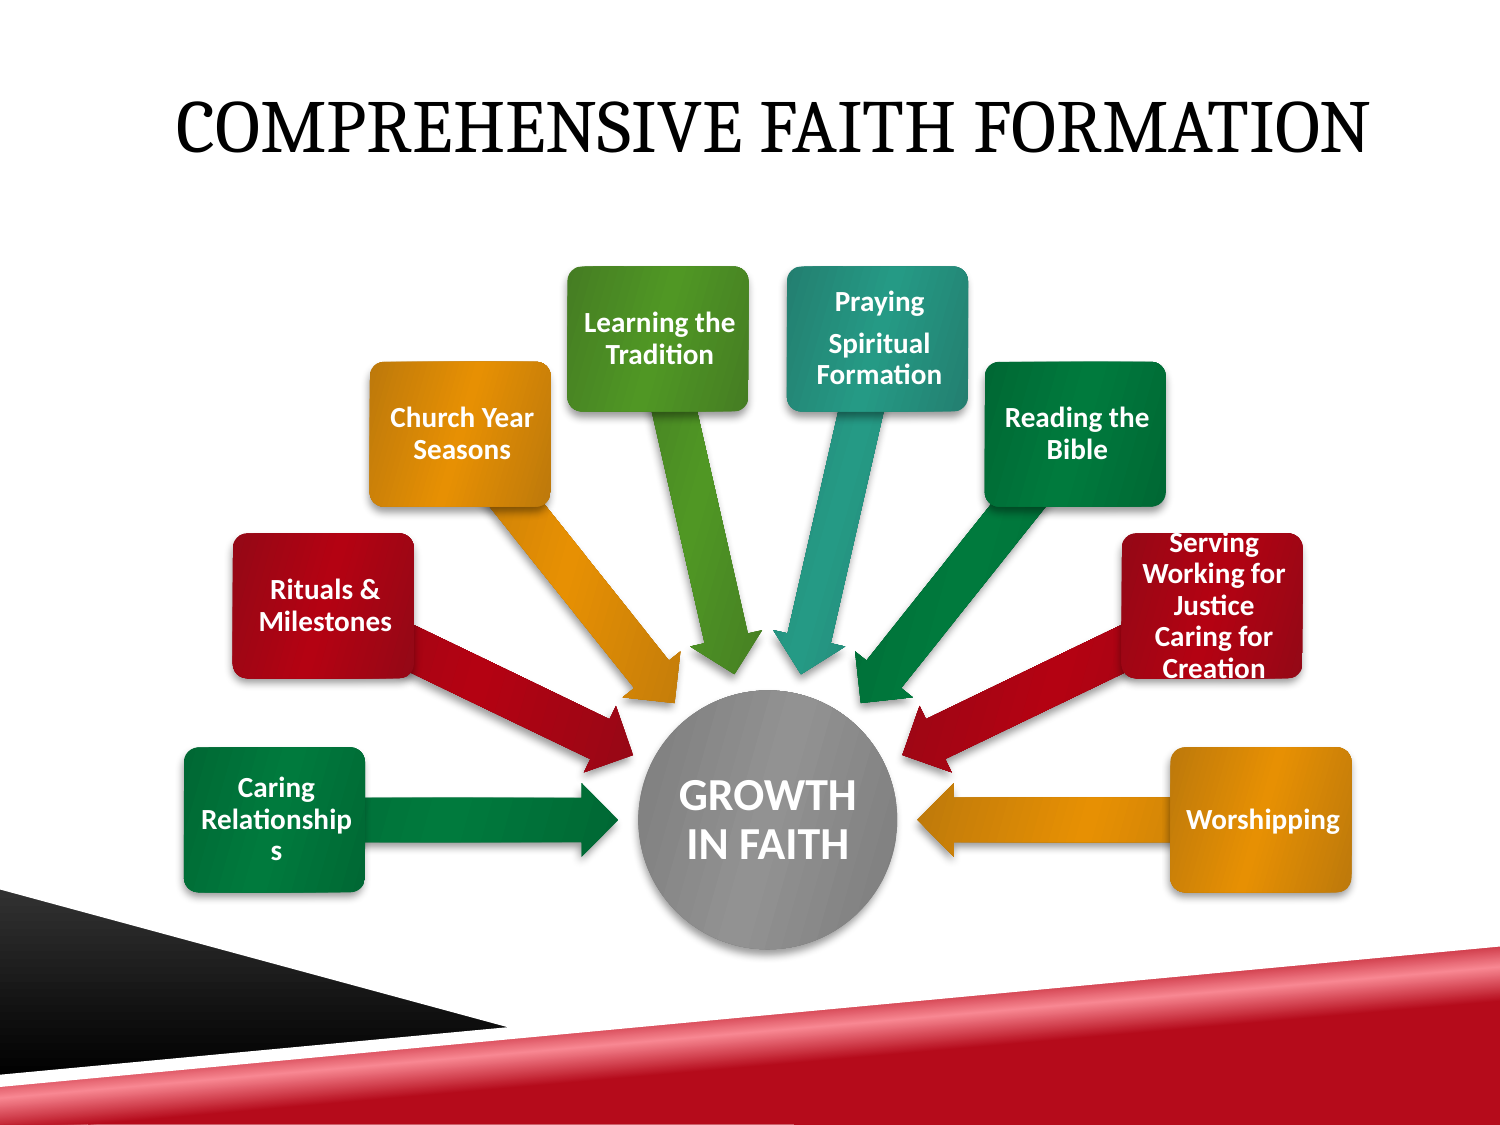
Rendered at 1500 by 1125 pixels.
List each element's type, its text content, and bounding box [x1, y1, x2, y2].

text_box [183, 194, 1353, 1022]
title Comprehensive Faith Formation [137, 28, 1413, 216]
